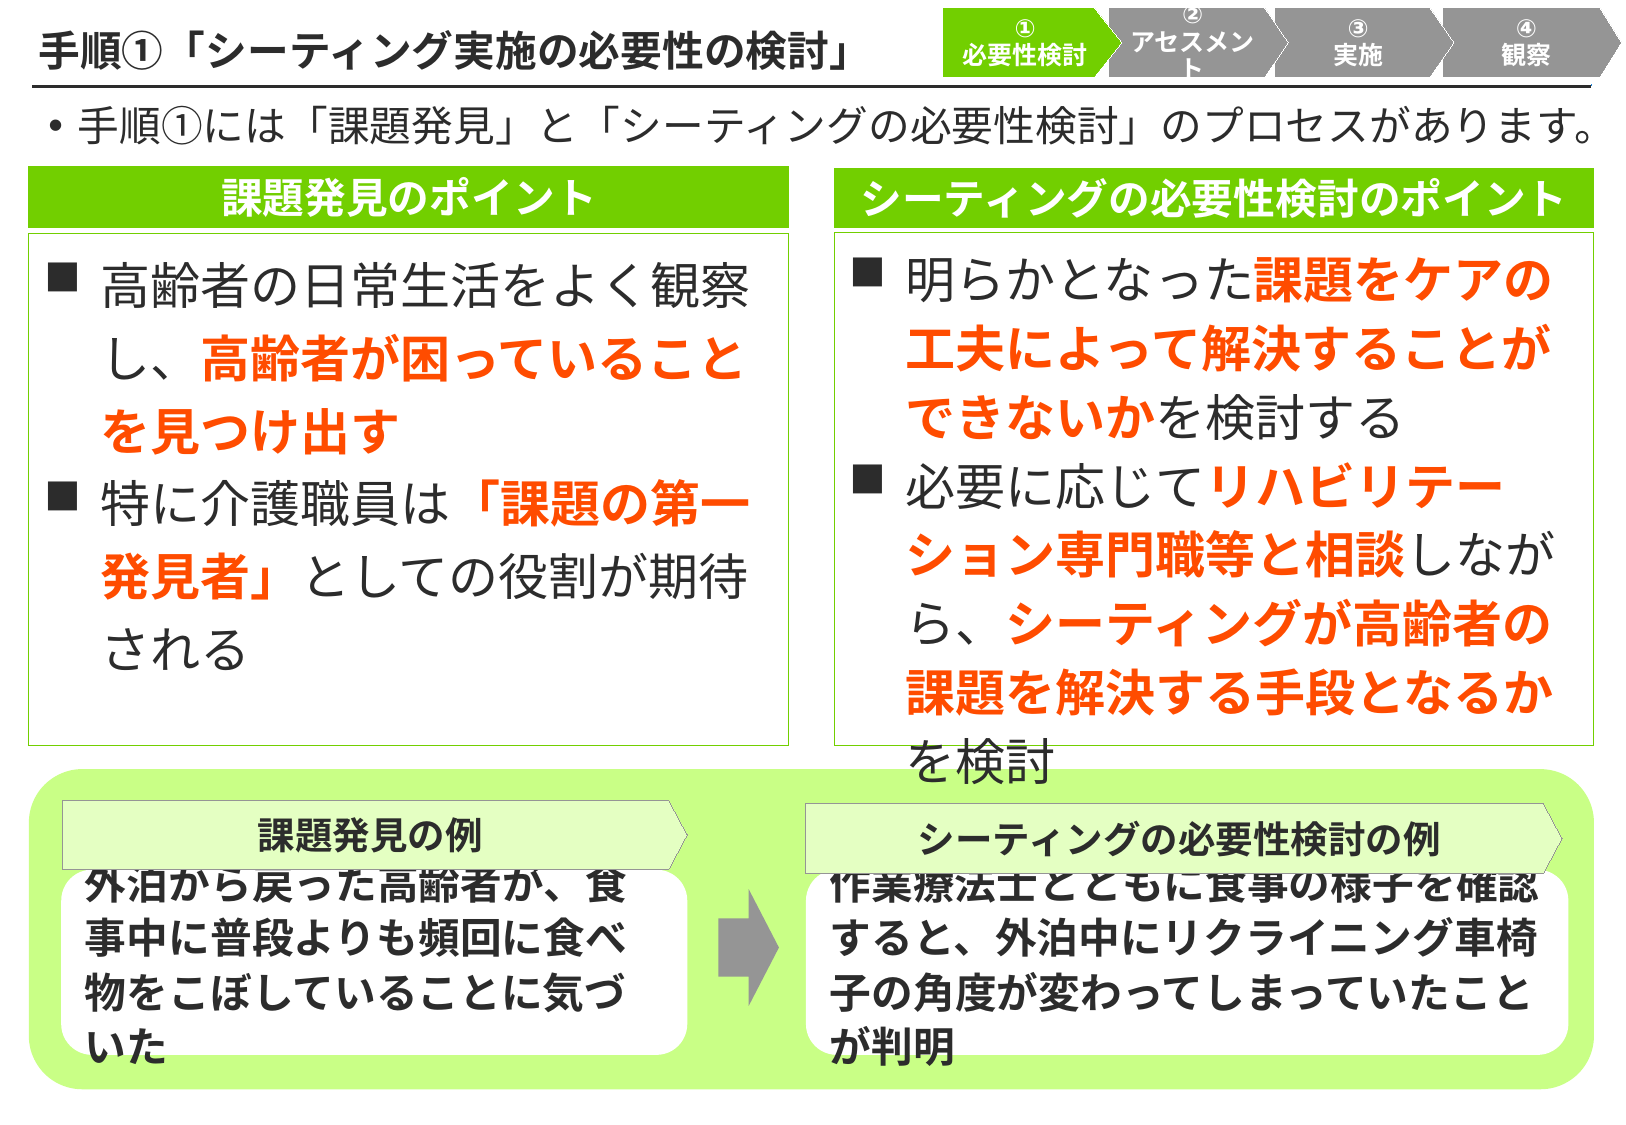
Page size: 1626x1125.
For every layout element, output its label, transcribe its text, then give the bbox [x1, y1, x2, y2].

title 手順①「シーティング実施の必要性の検討」 [32, 22, 1593, 83]
text_box 高齢者の日常生活をよく観察し、高齢者が困っていることを見つけ出す 特に介護職員は「課題の第一発見者」としての役割が期待される [28, 233, 789, 746]
text_box シーティングの必要性検討の例 [805, 803, 1563, 874]
text_box シーティングの必要性検討のポイント [834, 168, 1594, 228]
text_box 作業療法士とともに食事の様子を確認すると、外泊中にリクライニング車椅子の角度が変わってしまっていたことが判明 [805, 870, 1569, 1055]
text_box [28, 769, 1594, 1090]
text_box [718, 889, 779, 1006]
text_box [942, 7, 1622, 78]
text_box 課題発見の例 [62, 800, 688, 870]
text_box 明らかとなった課題をケアの工夫によって解決することができないかを検討する 必要に応じてリハビリテーション専門職等と相談しながら、シーティングが高齢者の課題を解決する手段となるかを検討 [834, 232, 1594, 746]
text_box 手順①には「課題発見」と「シーティングの必要性検討」のプロセスがあります。 [33, 97, 1593, 184]
text_box 課題発見のポイント [28, 166, 789, 228]
text_box 外泊から戻った高齢者が、食事中に普段よりも頻回に食べ物をこぼしていることに気づいた [61, 870, 688, 1055]
